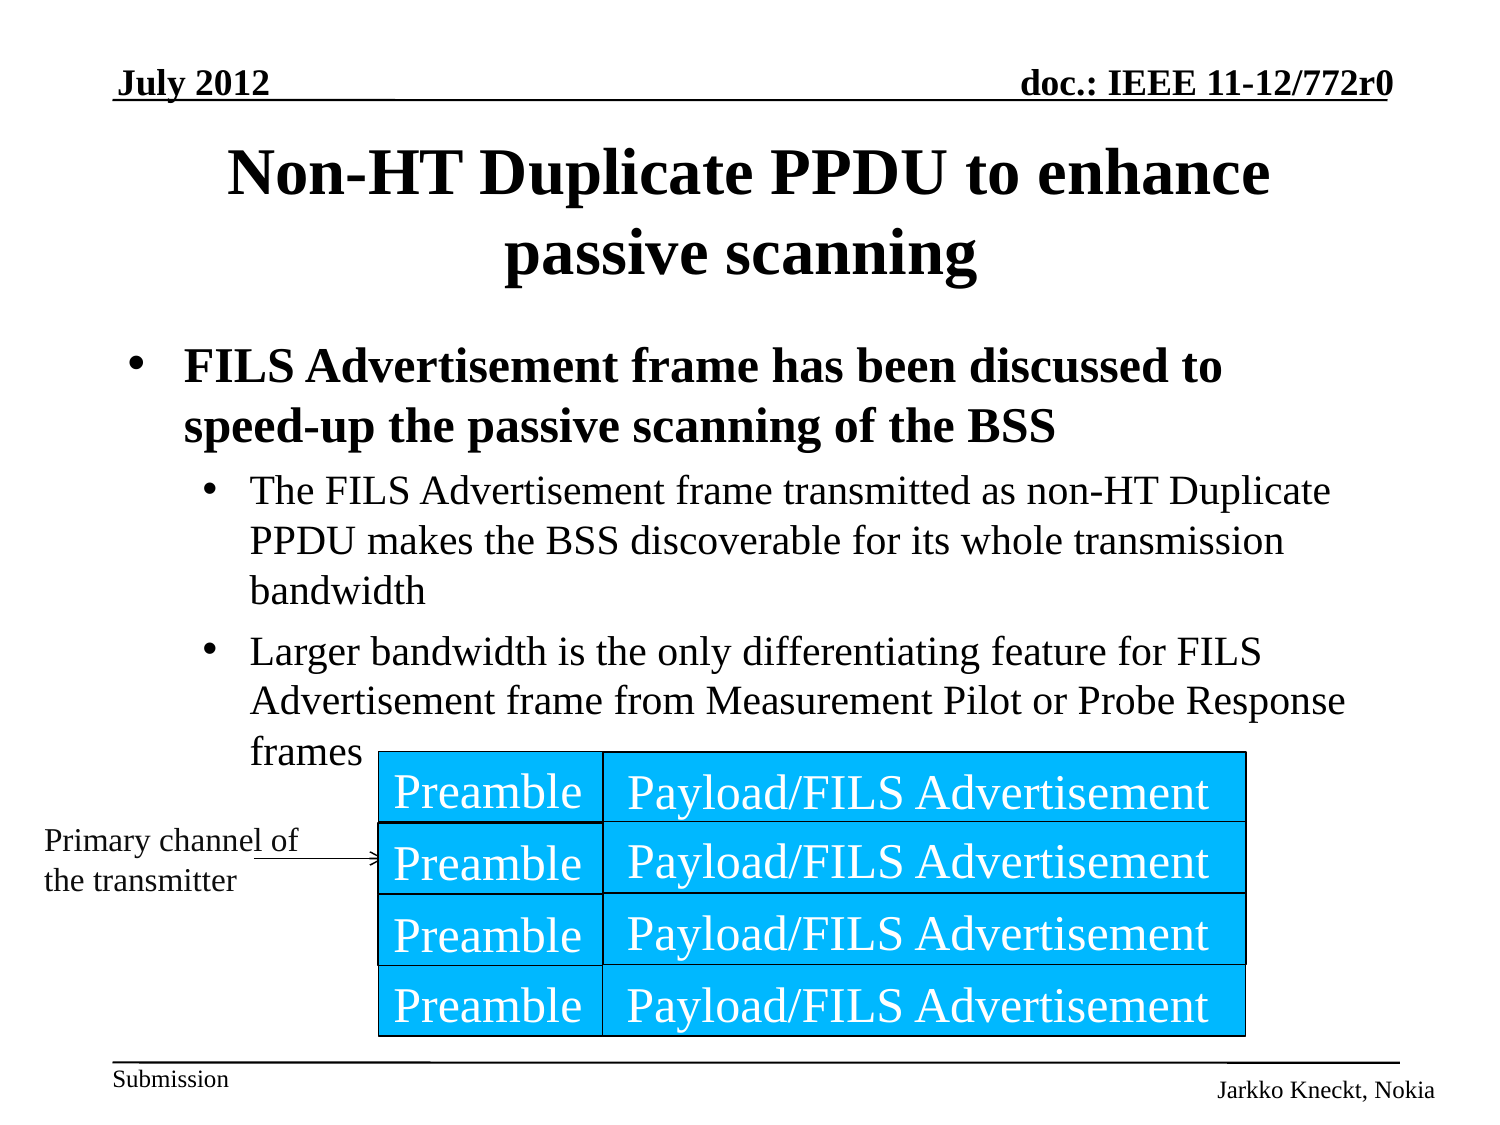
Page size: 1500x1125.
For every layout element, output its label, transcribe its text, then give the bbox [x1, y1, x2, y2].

title Non-HT Duplicate PPDU to enhance passive scanning [112, 111, 1388, 303]
text_box Payload/FILS Advertisement [603, 892, 1246, 964]
footer Jarkko Kneckt, Nokia [1139, 1073, 1436, 1104]
text_box Preamble [378, 894, 603, 966]
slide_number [116, 58, 507, 104]
text_box Payload/FILS Advertisement [603, 821, 1247, 893]
text_box Payload/FILS Advertisement [603, 964, 1246, 1036]
text_box Primary channel of the transmitter [29, 810, 337, 906]
text_box Preamble [378, 966, 603, 1037]
list FILS Advertisement frame has been discussed to speed-up the passive scanning of the BSS The FILS Advertisement frame transmitted as non-HT Duplicate PPDU makes the BSS discoverable for its whole transmission bandwidth Larger bandwidth is the only differentiating feature for FILS Advertisement frame from Measurement Pilot or Probe Response frames [112, 324, 1388, 1016]
text_box Payload/FILS Advertisement [603, 752, 1247, 821]
text_box Preamble [378, 751, 603, 823]
text_box Preamble [378, 823, 603, 894]
